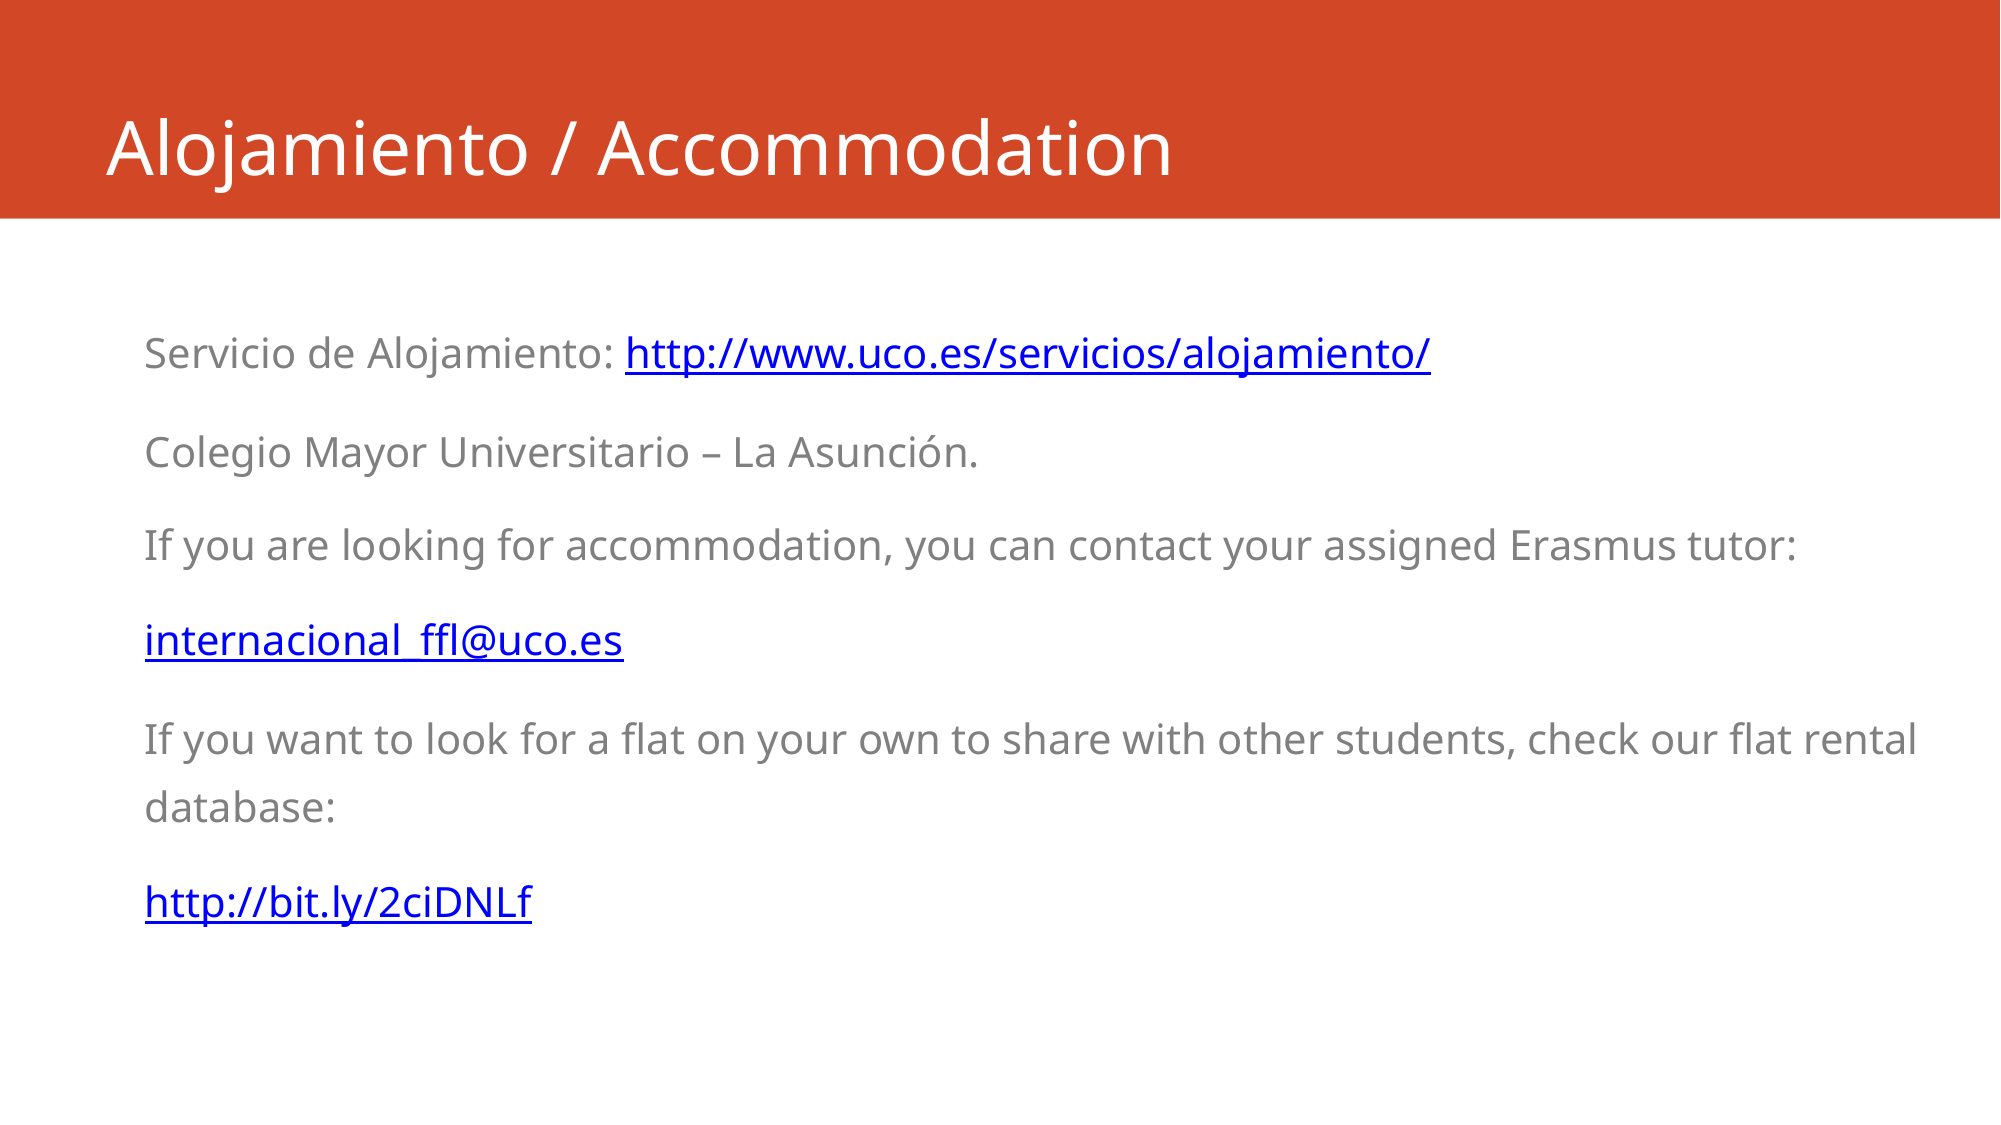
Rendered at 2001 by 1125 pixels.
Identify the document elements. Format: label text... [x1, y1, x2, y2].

list Servicio de Alojamiento: http://www.uco.es/servicios/alojamiento/ Colegio Mayor Universitario – La Asunción. If you are looking for accommodation, you can contact your assigned Erasmus tutor: internacional_ffl@uco.es If you want to look for a flat on your own to share with other students, check our flat rental database: http://bit.ly/2ciDNLf [136, 298, 1970, 1014]
title Alojamiento / Accommodation [98, 0, 1864, 199]
